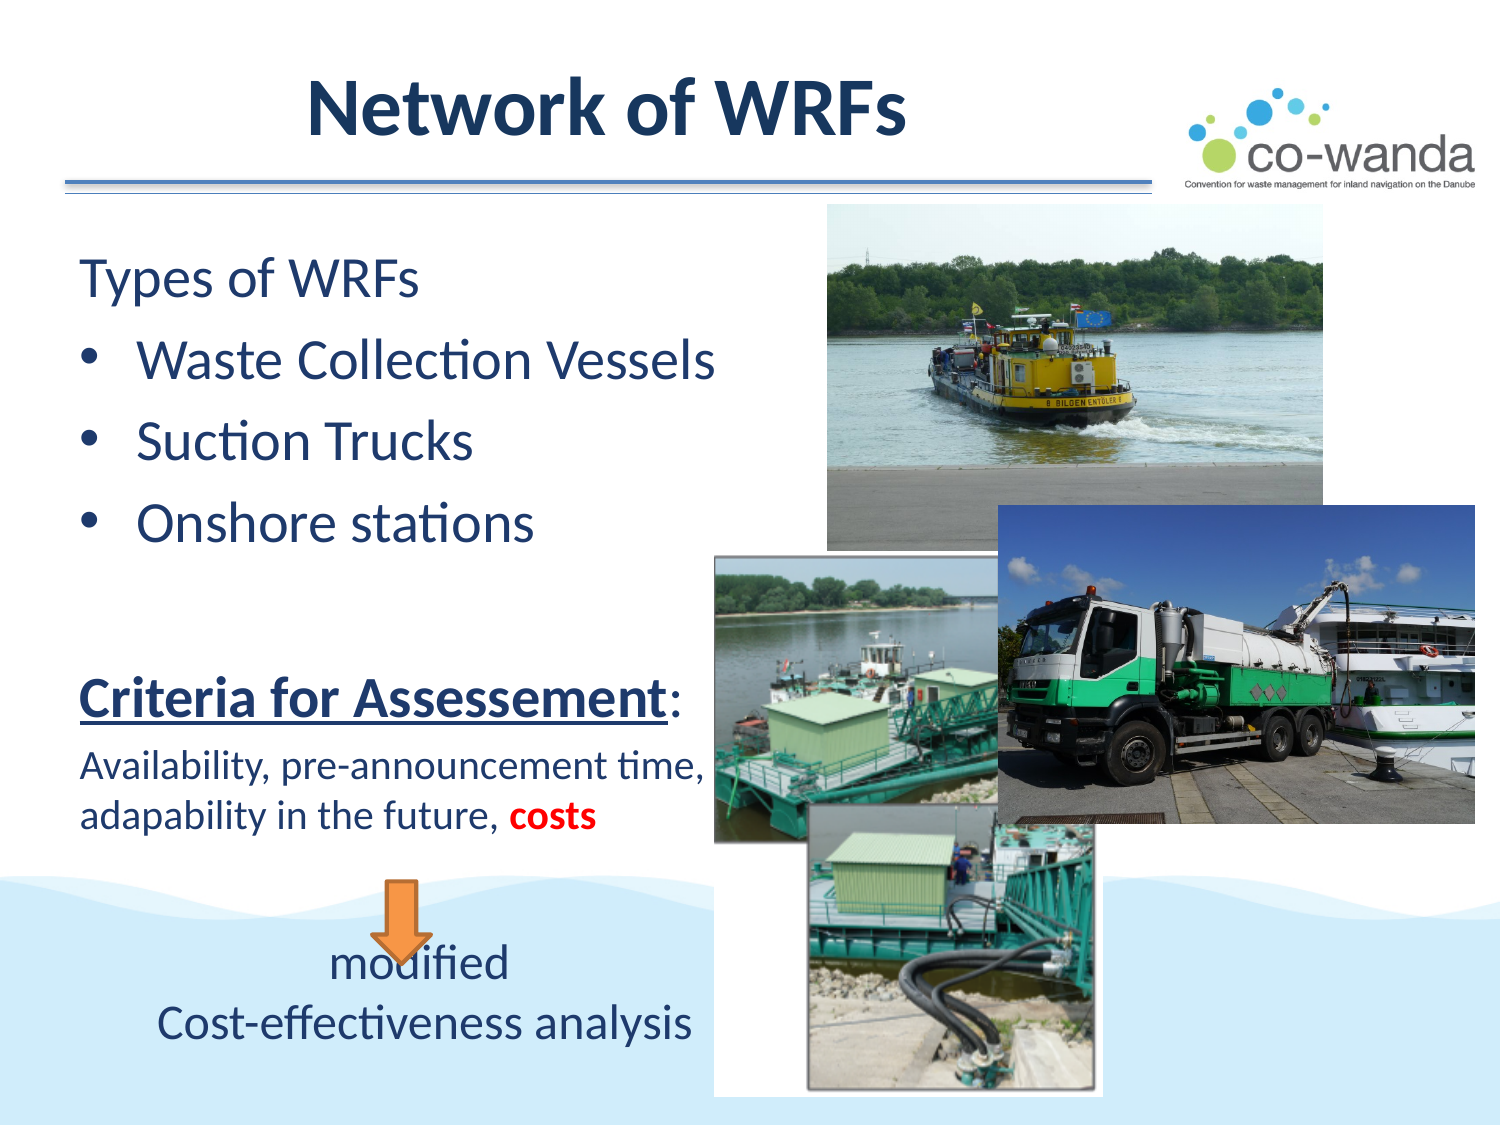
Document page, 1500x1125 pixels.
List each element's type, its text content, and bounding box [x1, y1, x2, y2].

text_box [370, 879, 433, 967]
title Network of WRFs [64, 45, 1150, 233]
picture [1175, 78, 1485, 199]
picture [0, 204, 1500, 1125]
list Types of WRFs Waste Collection Vessels Suction Trucks Onshore stations Criteria for Assessement: Availability, pre-announcement time, adapability in the future, costs modified Cost-effectiveness analysis [64, 233, 786, 1035]
